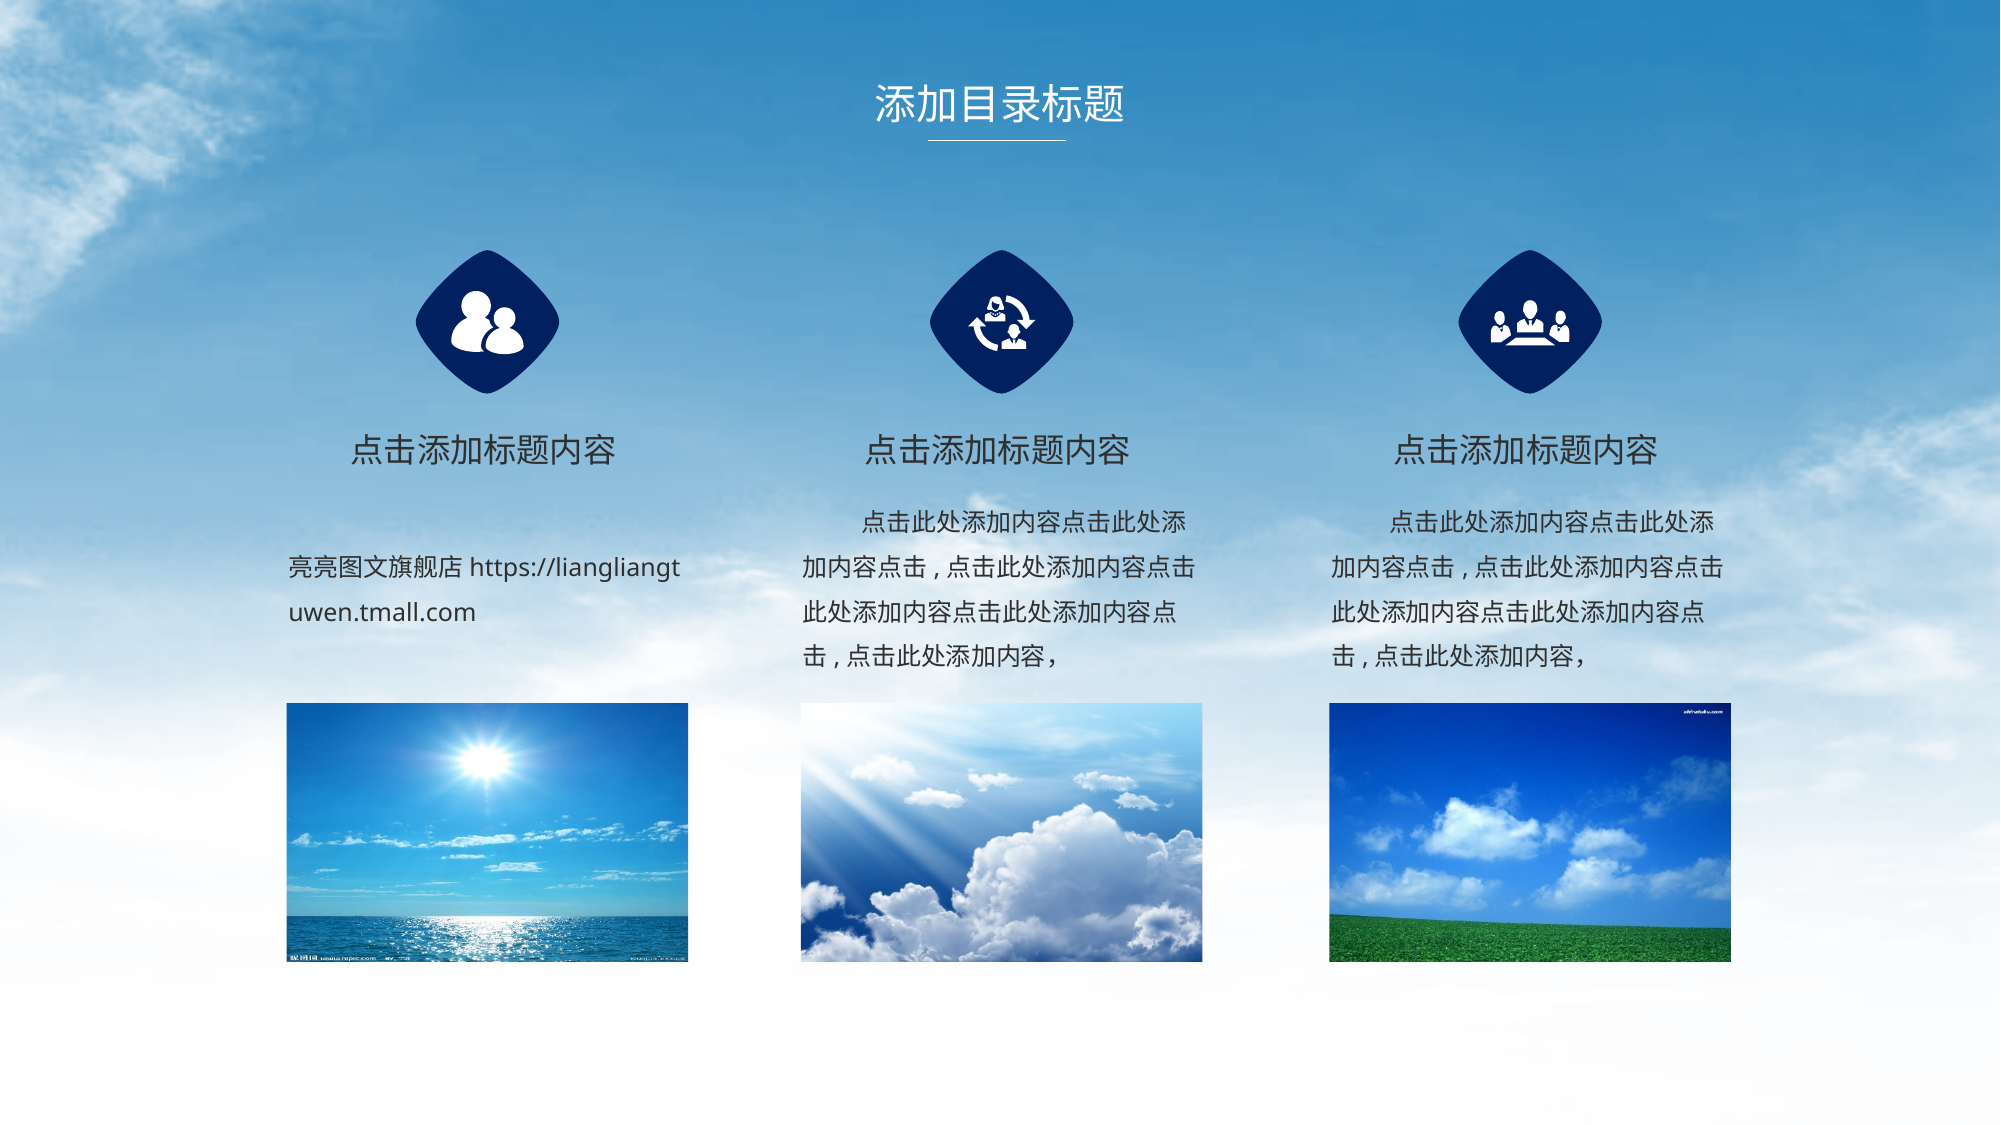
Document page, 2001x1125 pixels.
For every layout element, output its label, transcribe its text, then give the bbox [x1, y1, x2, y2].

text_box 点击此处添加内容点击此处添加内容点击,点击此处添加内容点击此处添加内容点击此处添加内容点击,点击此处添加内容， [1316, 483, 1744, 679]
text_box [1505, 337, 1556, 346]
text_box [928, 249, 1075, 395]
text_box [1549, 310, 1570, 342]
text_box [451, 291, 494, 352]
text_box [1001, 324, 1027, 349]
text_box [485, 307, 524, 355]
text_box [1329, 703, 1731, 962]
text_box 点击添加标题内容 [850, 421, 1154, 477]
text_box [1005, 295, 1036, 330]
text_box [987, 296, 1005, 312]
text_box [800, 703, 1203, 962]
text_box [967, 317, 999, 352]
text_box [1517, 300, 1544, 333]
text_box [414, 249, 561, 395]
text_box 亮亮图文旗舰店https://liangliangtuwen.tmall.com [273, 483, 702, 634]
text_box 点击添加标题内容 [1378, 421, 1682, 477]
text_box 添加目录标题 [859, 55, 1141, 136]
text_box 点击添加标题内容 [335, 421, 640, 477]
text_box 点击此处添加内容点击此处添加内容点击,点击此处添加内容点击此处添加内容点击此处添加内容点击,点击此处添加内容， [787, 483, 1216, 679]
text_box [1457, 249, 1603, 395]
text_box [1490, 311, 1511, 343]
text_box [286, 703, 689, 962]
text_box [984, 312, 1006, 322]
